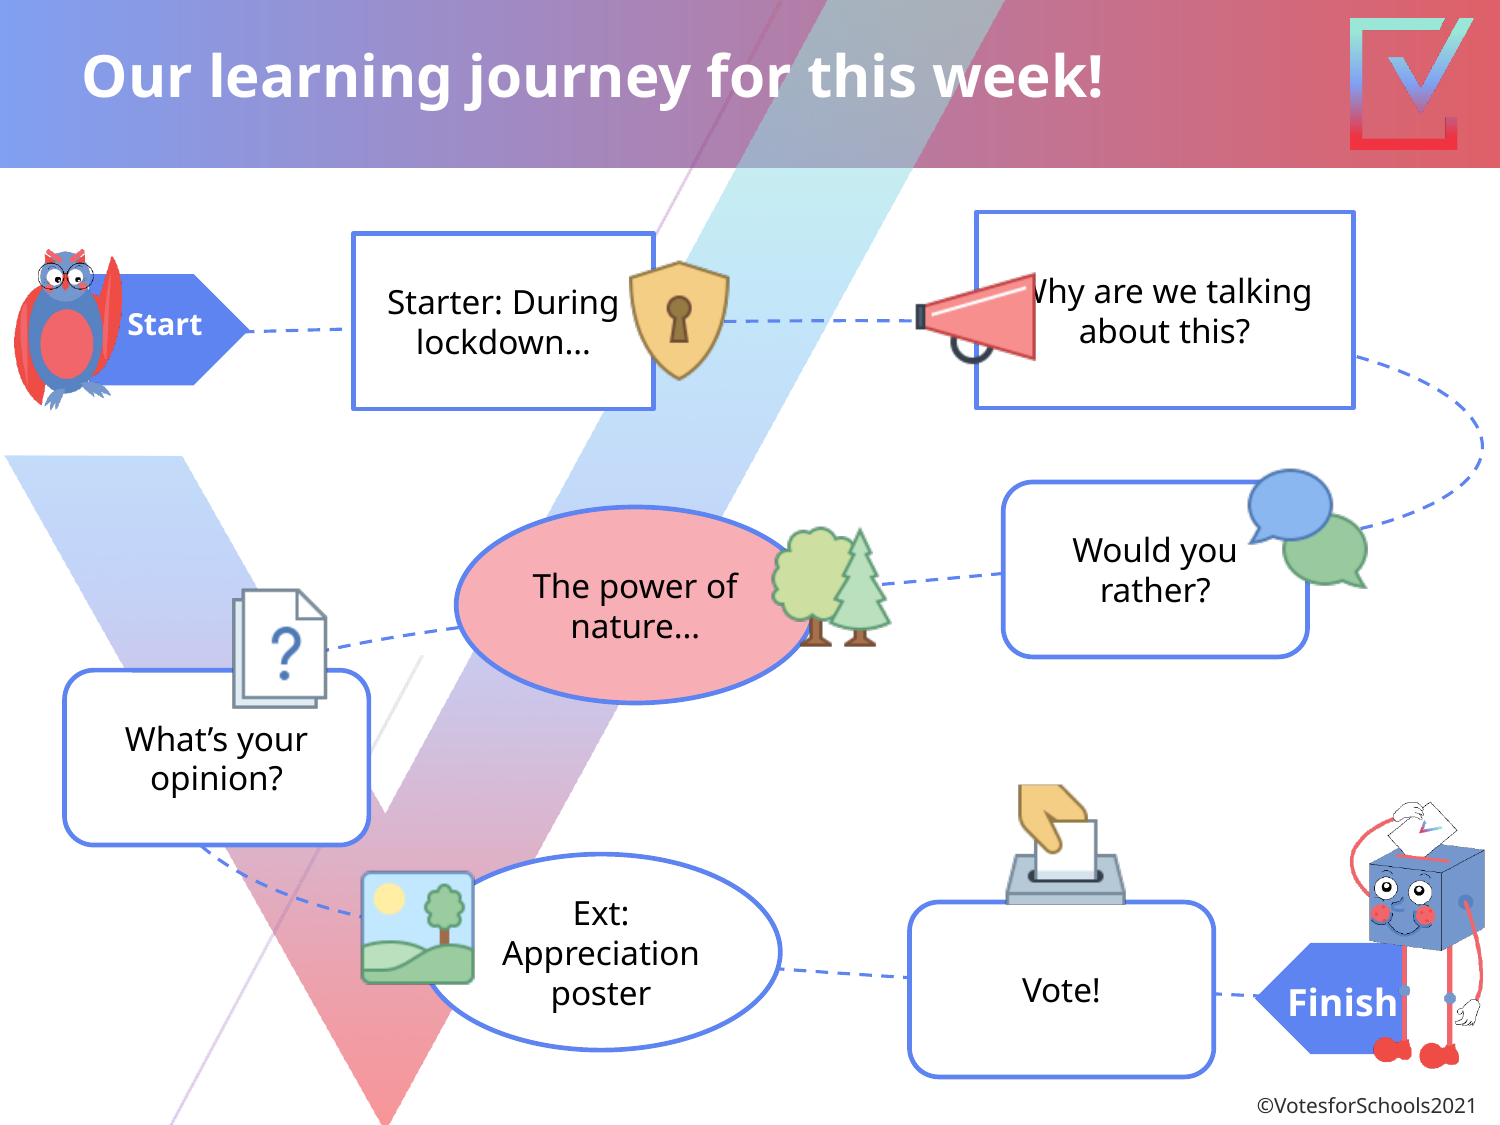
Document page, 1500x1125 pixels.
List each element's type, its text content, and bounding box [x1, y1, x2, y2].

picture [769, 524, 896, 650]
picture [14, 249, 122, 411]
list Starter: During lockdown… [351, 231, 656, 411]
picture [355, 865, 481, 992]
text_box Vote! [909, 902, 1214, 1077]
text_box Ext: Appreciation poster [437, 854, 781, 1051]
list Why are we talking about this? [974, 210, 1356, 410]
text_box The power of nature… [456, 506, 795, 703]
picture [1347, 798, 1487, 1071]
picture [913, 254, 1039, 380]
picture [1244, 465, 1371, 592]
text_box Would you rather? [1003, 482, 1308, 657]
text_box What’s your opinion? [64, 670, 369, 846]
text_box Are there any local outdoor groups or clubs people could join? [36, 168, 929, 1125]
picture [1002, 782, 1129, 908]
picture [616, 258, 743, 384]
picture [1350, 18, 1474, 150]
picture [217, 586, 343, 713]
